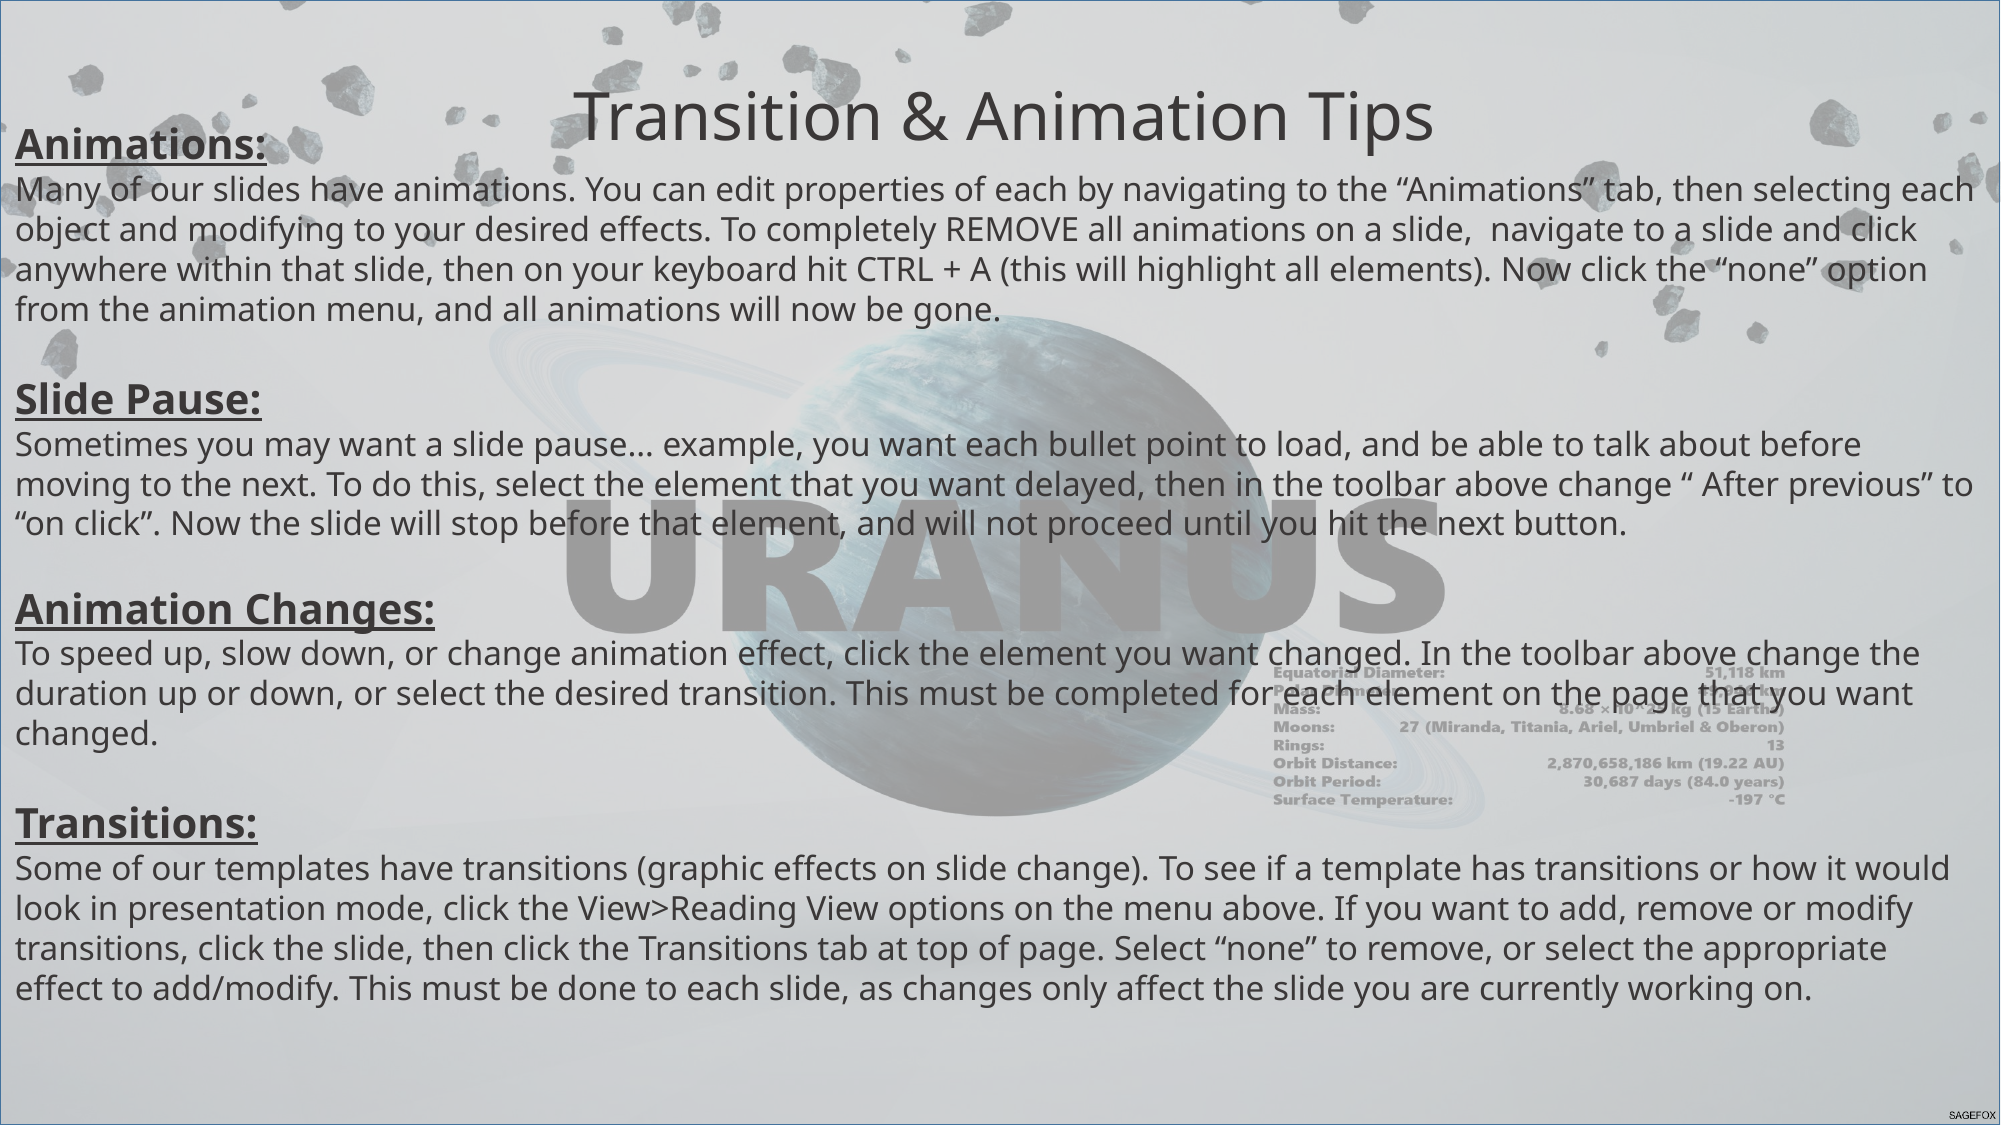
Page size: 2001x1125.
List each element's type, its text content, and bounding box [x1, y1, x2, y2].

title Transition & Animation Tips [477, 59, 1532, 177]
text_box Animations: Many of our slides have animations. You can edit properties of each by navigating to the “Animations” tab, then selecting each object and modifying to your desired effects. To completely REMOVE all animations on a slide, navigate to a slide and click anywhere within that slide, then on your keyboard hit CTRL + A (this will highlight all elements). Now click the “none” option from the animation menu, and all animations will now be gone. Slide Pause: Sometimes you may want a slide pause… example, you want each bullet point to load, and be able to talk about before moving to the next. To do this, select the element that you want delayed, then in the toolbar above change “ After previous” to “on click”. Now the slide will stop before that element, and will not proceed until you hit the next button. Animation Changes: To speed up, slow down, or change animation effect, click the element you want changed. In the toolbar above change the duration up or down, or select the desired transition. This must be completed for each element on the page that you want changed. Transitions: Some of our templates have transitions (graphic effects on slide change). To see if a template has transitions or how it would look in presentation mode, click the View>Reading View options on the menu above. If you want to add, remove or modify transitions, click the slide, then click the Transitions tab at top of page. Select “none” to remove, or select the appropriate effect to add/modify. This must be done to each slide, as changes only affect the slide you are currently working on. [0, 0, 2000, 1125]
